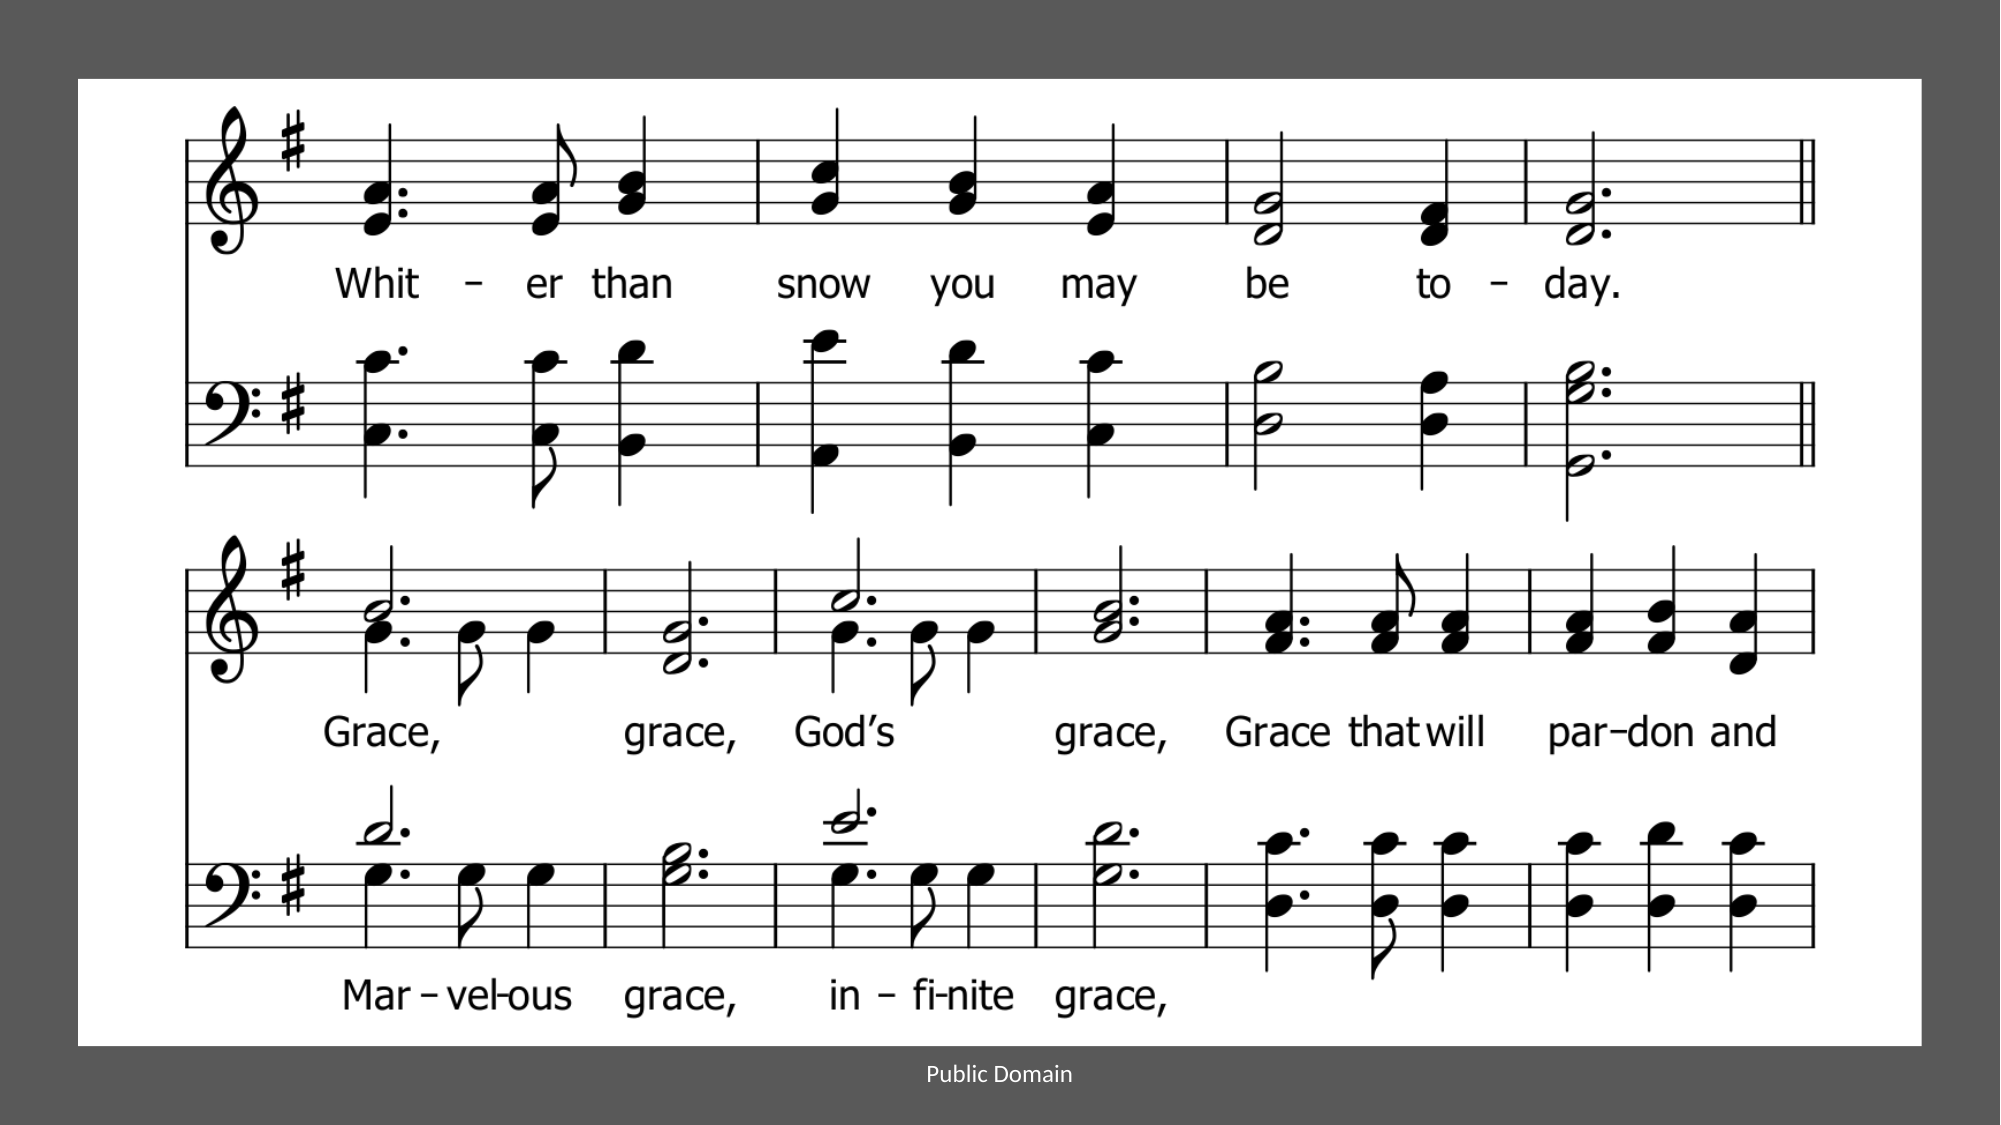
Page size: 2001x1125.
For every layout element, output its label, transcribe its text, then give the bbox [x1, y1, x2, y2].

picture [183, 105, 1816, 1020]
footer Public Domain [662, 1042, 1338, 1103]
text_box [0, 0, 2000, 1125]
text_box [77, 78, 1923, 1047]
